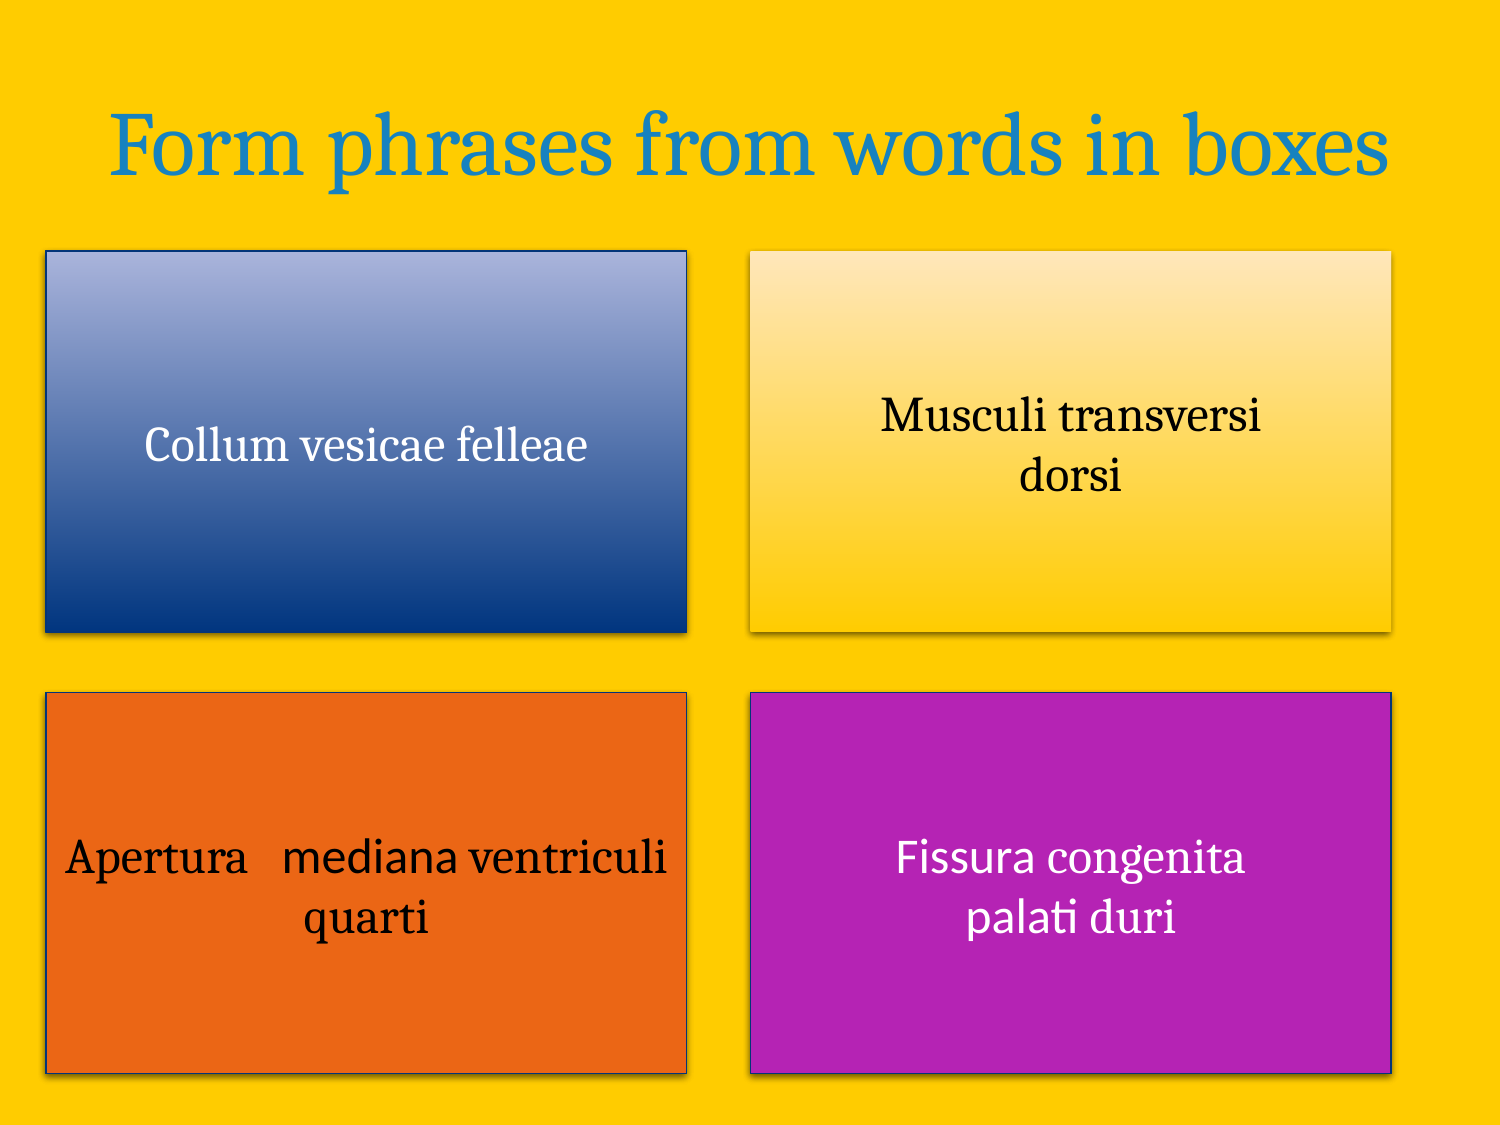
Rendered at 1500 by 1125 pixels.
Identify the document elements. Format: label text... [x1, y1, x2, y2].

text_box Fissura congenita palati duri [750, 692, 1392, 1074]
title Form phrases from words in boxes [75, 45, 1425, 233]
text_box Musculi transversi dorsi [750, 251, 1392, 632]
text_box Collum vesicae felleae [45, 250, 687, 633]
text_box Apertura mediana ventriculi quarti [45, 692, 687, 1074]
